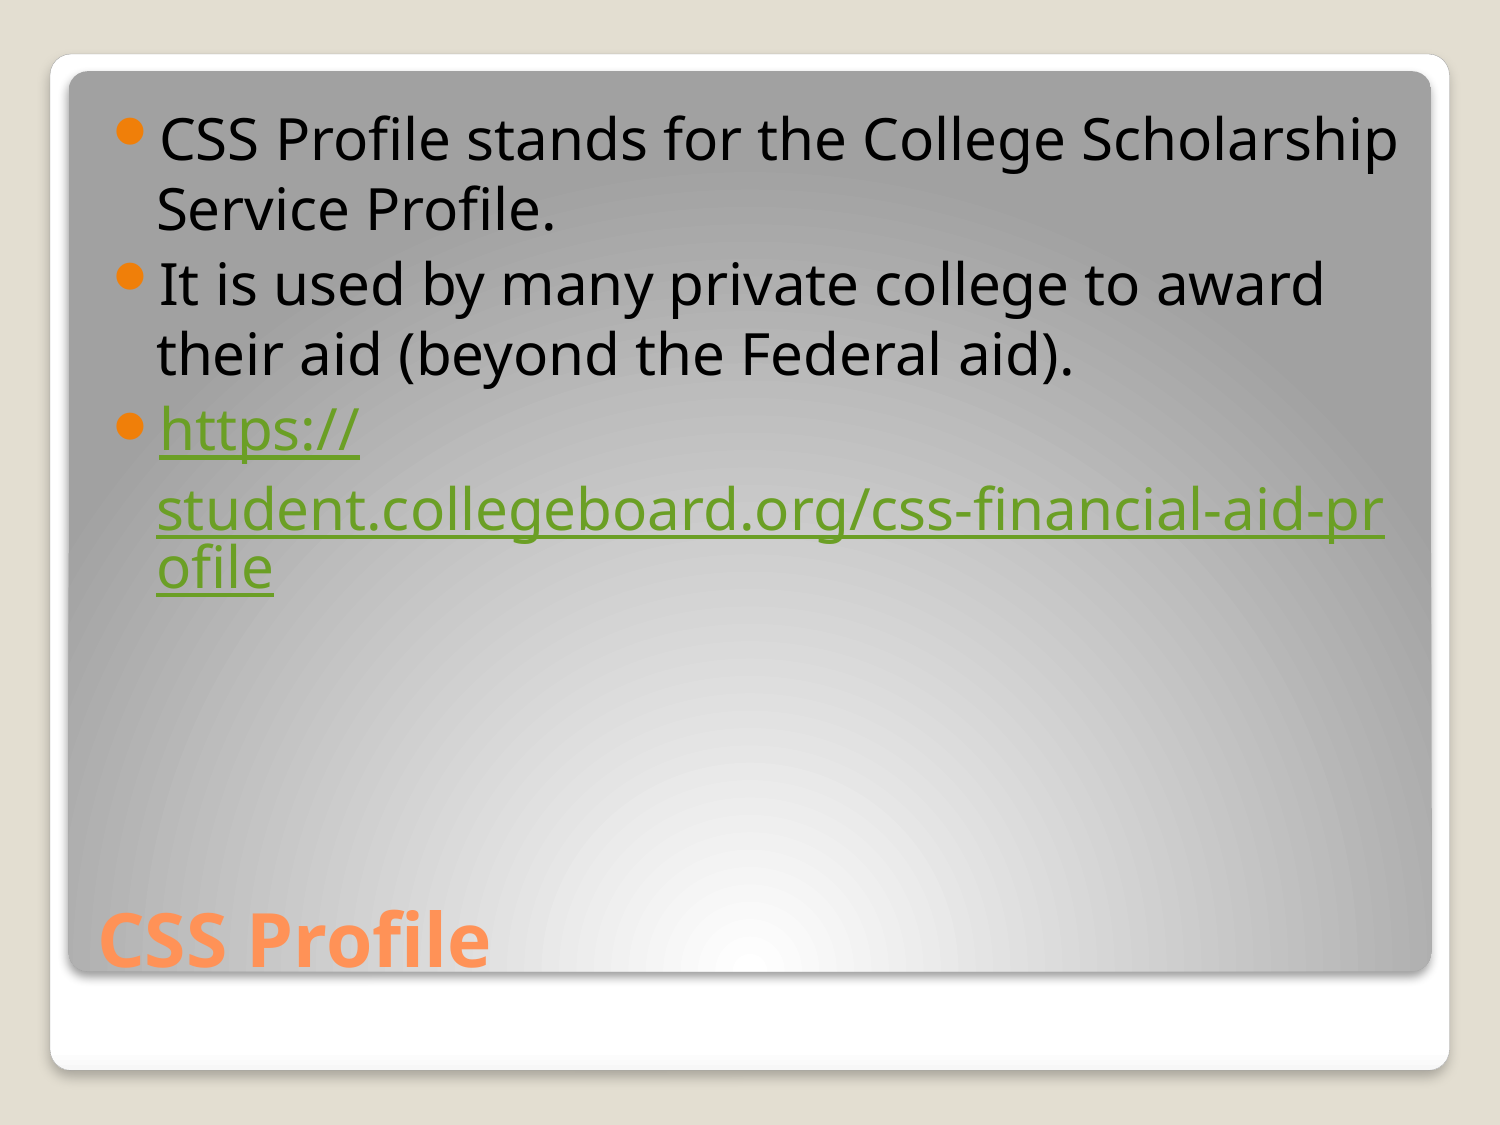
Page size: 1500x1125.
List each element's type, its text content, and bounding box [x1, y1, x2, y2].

list CSS Profile stands for the College Scholarship Service Profile. It is used by many private college to award their aid (beyond the Federal aid). https://student.collegeboard.org/css-financial-aid-profile [82, 86, 1425, 774]
title CSS Profile [82, 817, 1425, 990]
